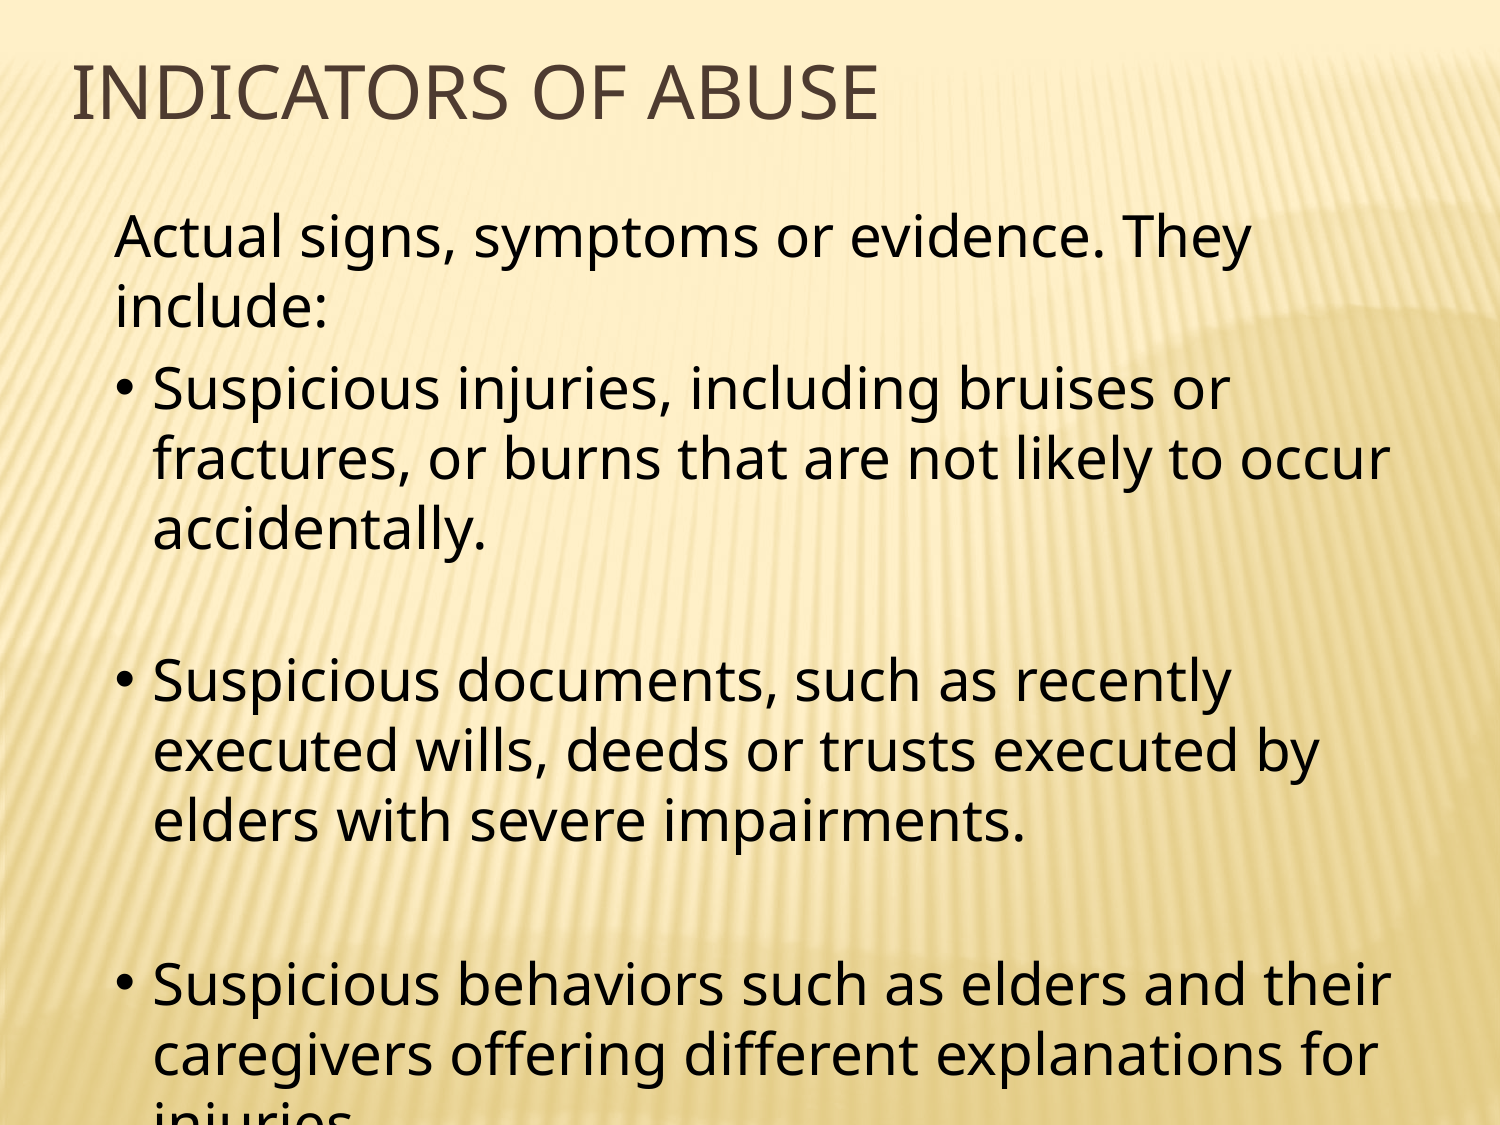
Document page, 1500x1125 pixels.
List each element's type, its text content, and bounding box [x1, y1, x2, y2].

text_box Indicators of abuse [56, 37, 1482, 175]
text_box Actual signs, symptoms or evidence. They include: Suspicious injuries, including bruises or fractures, or burns that are not likely to occur accidentally. Suspicious documents, such as recently executed wills, deeds or trusts executed by elders with severe impairments. Suspicious behaviors such as elders and their caregivers offering different explanations for injuries. [99, 191, 1463, 1125]
